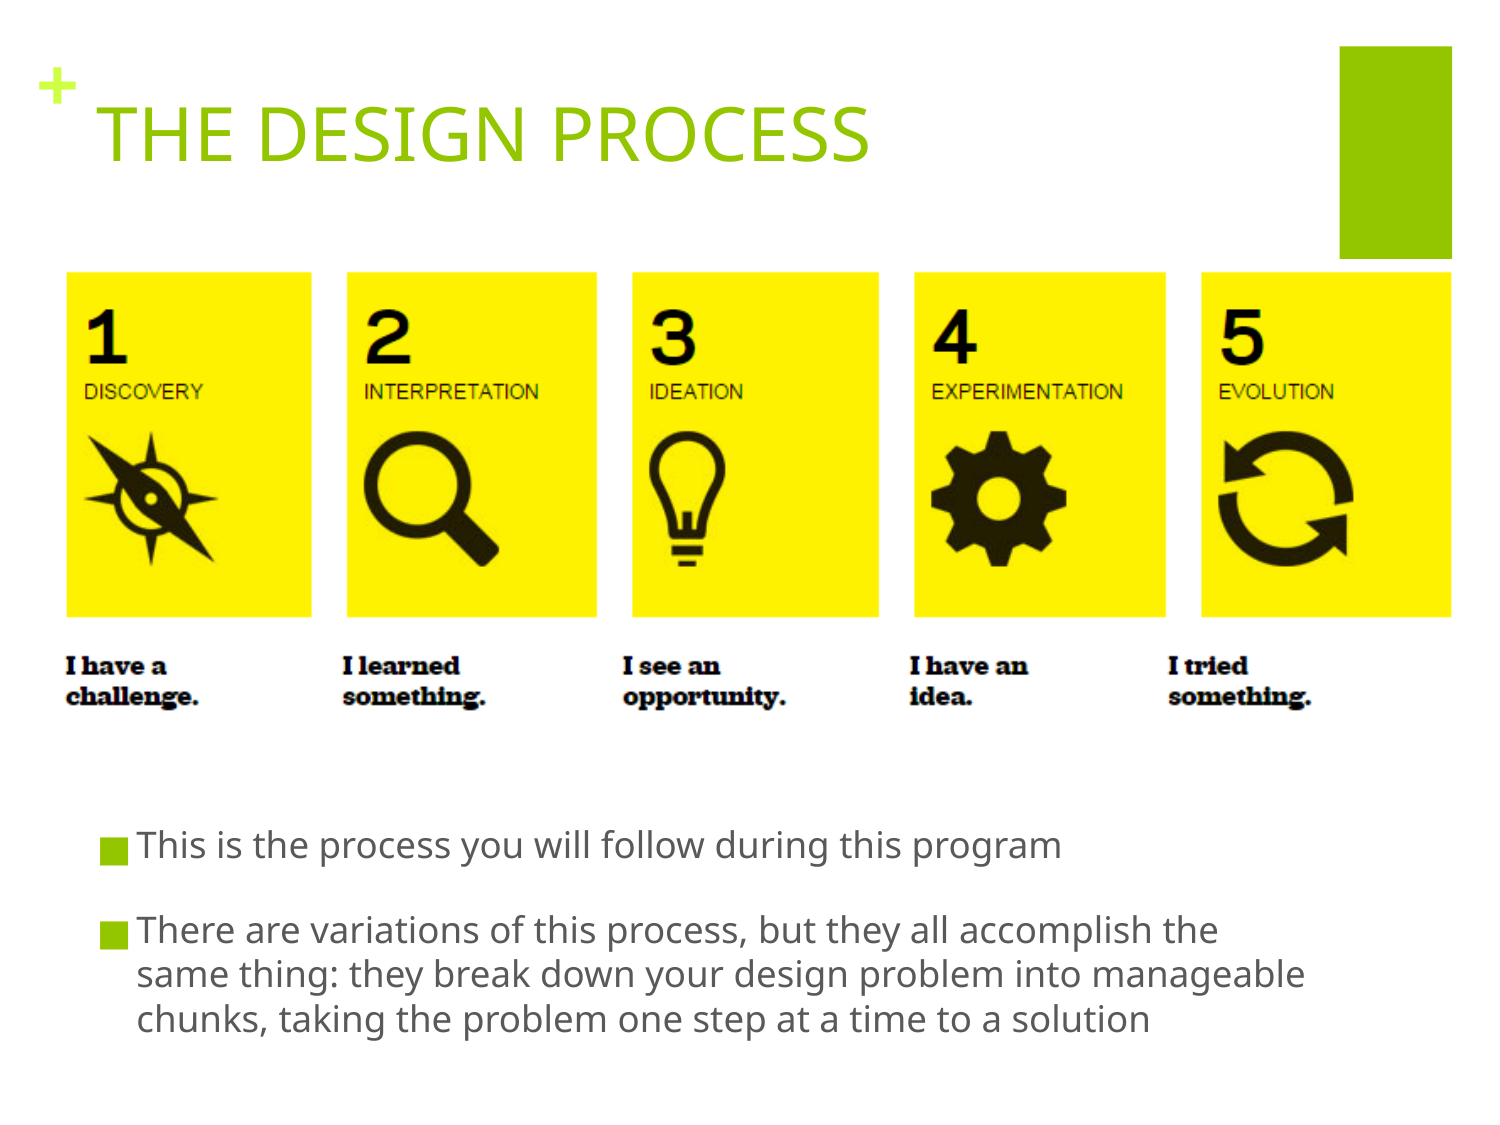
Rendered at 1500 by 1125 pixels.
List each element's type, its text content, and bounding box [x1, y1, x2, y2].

title THE DESIGN PROCESS [81, 79, 1322, 257]
list This is the process you will follow during this program There are variations of this process, but they all accomplish the same thing: they break down your design problem into manageable chunks, taking the problem one step at a time to a solution [81, 814, 1324, 1062]
picture [62, 259, 1455, 719]
